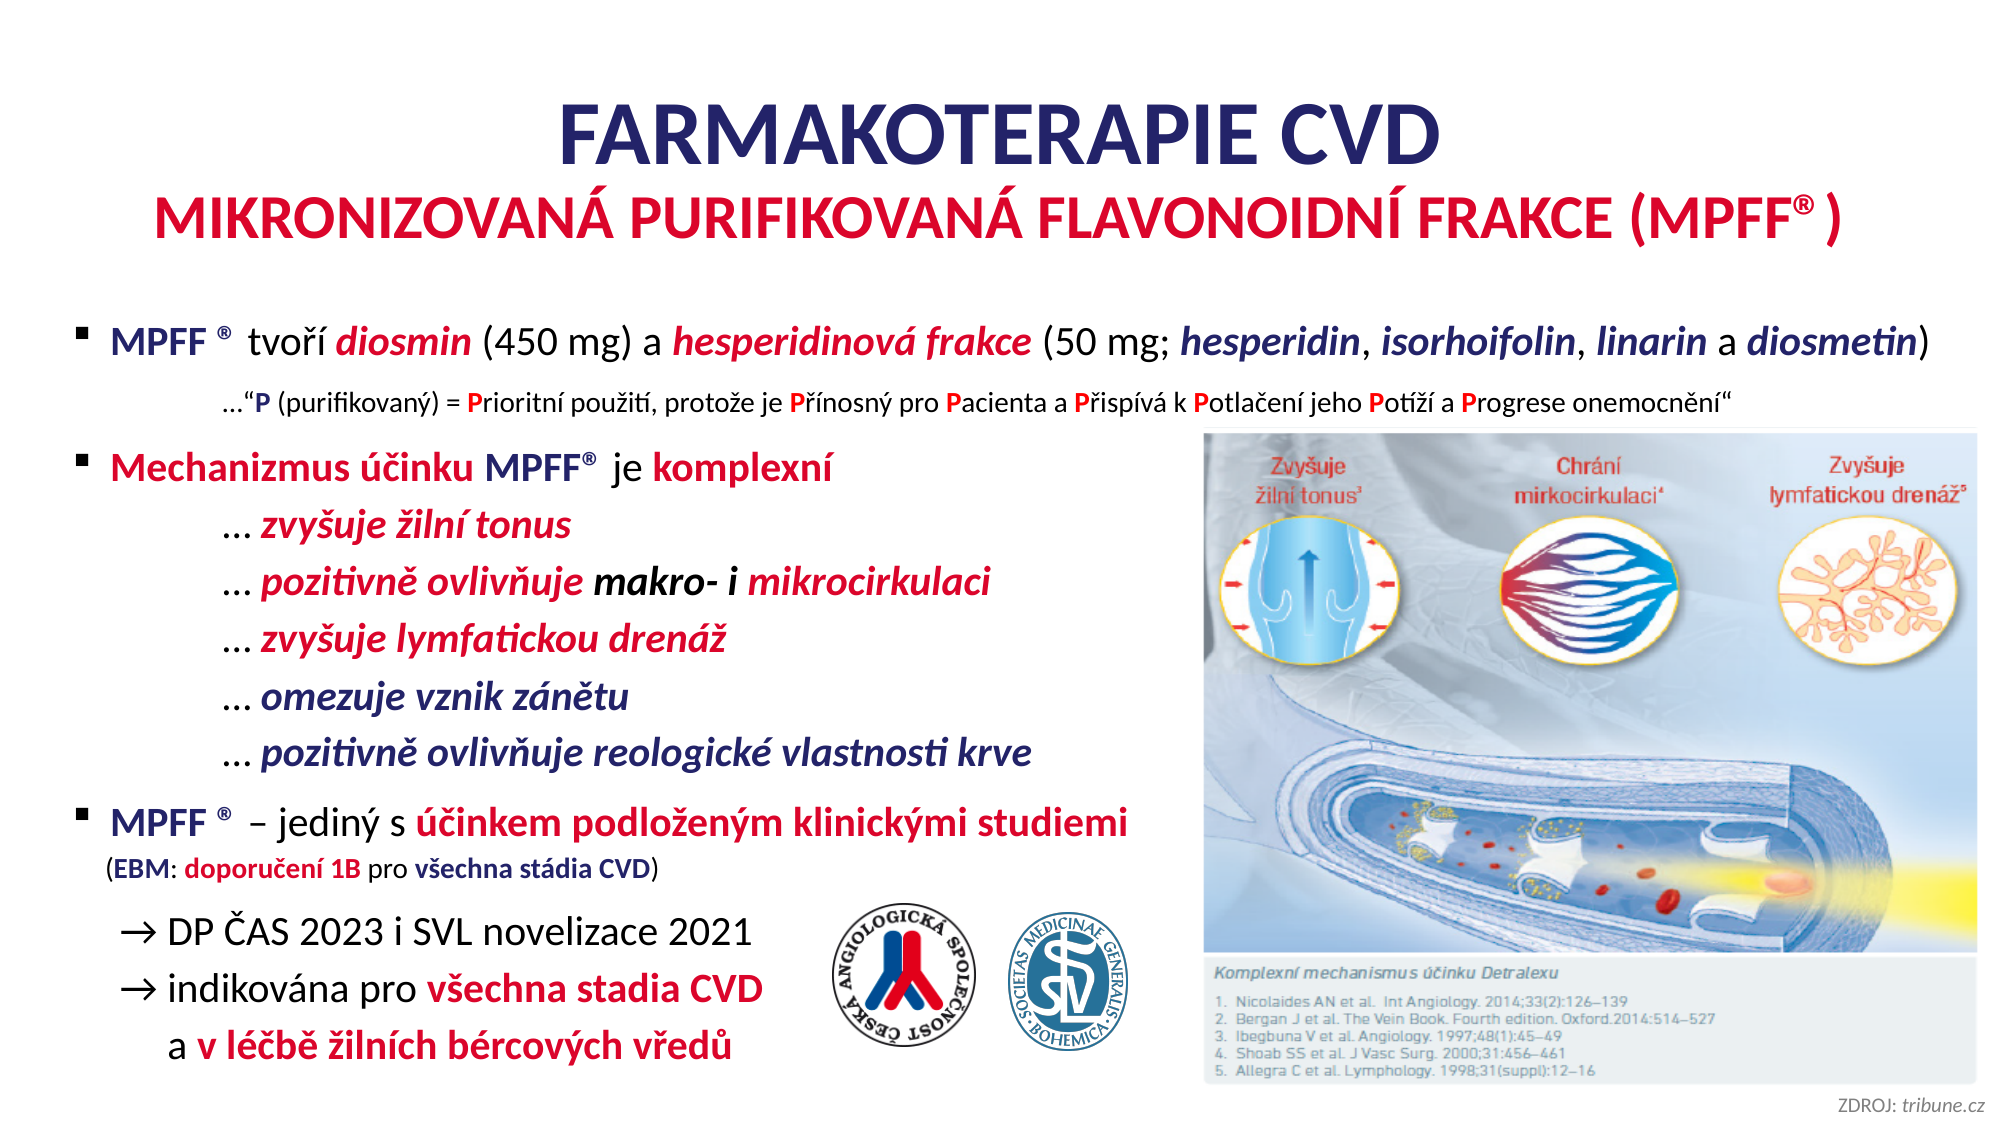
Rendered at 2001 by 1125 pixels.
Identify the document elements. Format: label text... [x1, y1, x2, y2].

picture [1008, 911, 1129, 1051]
text_box FARMAKOTERAPIE CVD MIKRONIZOVANÁ purifikovaná flavonoidní frakce (MPFF®) [137, 59, 1863, 278]
text_box MPFF ® tvoří diosmin (450 mg) a hesperidinová frakce (50 mg; hesperidin, isorhoifolin, linarin a diosmetin) …“P (purifikovaný) = Prioritní použití, protože je Přínosný pro Pacienta a Přispívá k Potlačení jeho Potíží a Progrese onemocnění“ Mechanizmus účinku MPFF® je komplexní … zvyšuje žilní tonus … pozitivně ovlivňuje makro- i mikrocirkulaci … zvyšuje lymfatickou drenáž … omezuje vznik zánětu … pozitivně ovlivňuje reologické vlastnosti krve MPFF ® – jediný s účinkem podloženým klinickými studiemi (EBM: doporučení 1B pro všechna stádia CVD) → DP ČAS 2023 i SVL novelizace 2021 → indikována pro všechna stadia CVD a v léčbě žilních bércových vředů [57, 299, 2000, 1014]
text_box ZDROJ: tribune.cz [1515, 1084, 2000, 1125]
picture [831, 903, 976, 1048]
picture [1195, 427, 1981, 1092]
